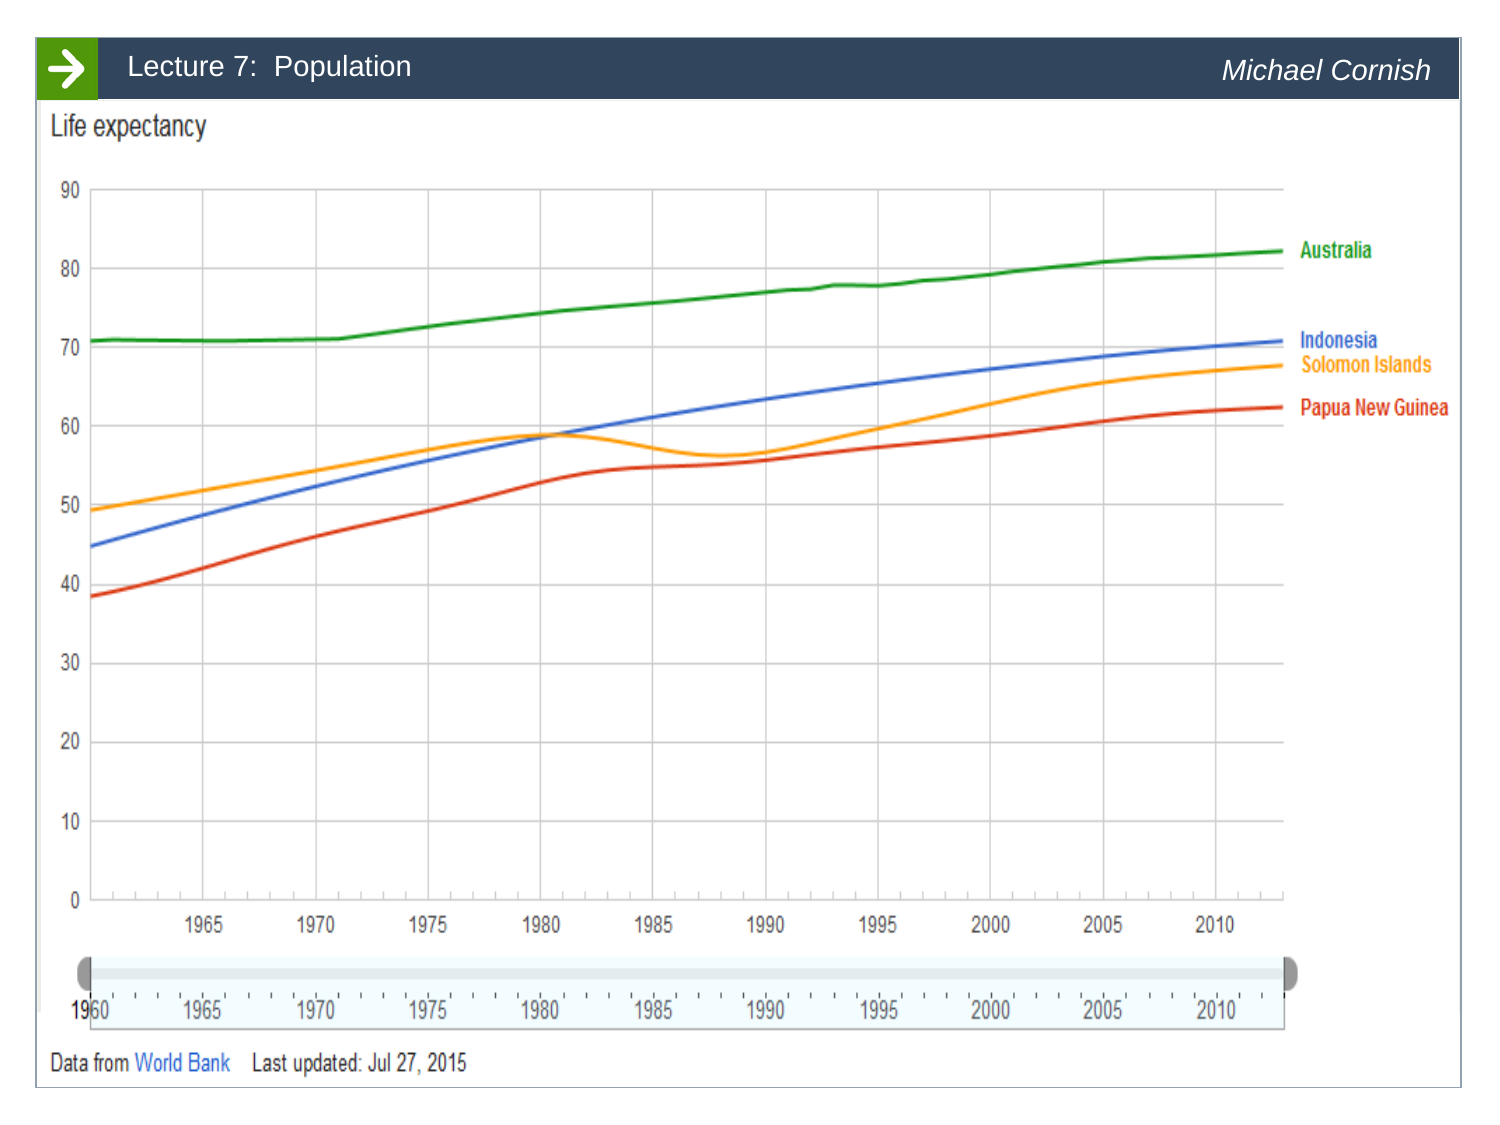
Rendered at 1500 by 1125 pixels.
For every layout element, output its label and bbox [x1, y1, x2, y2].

picture [41, 101, 1459, 1083]
picture [37, 38, 98, 100]
